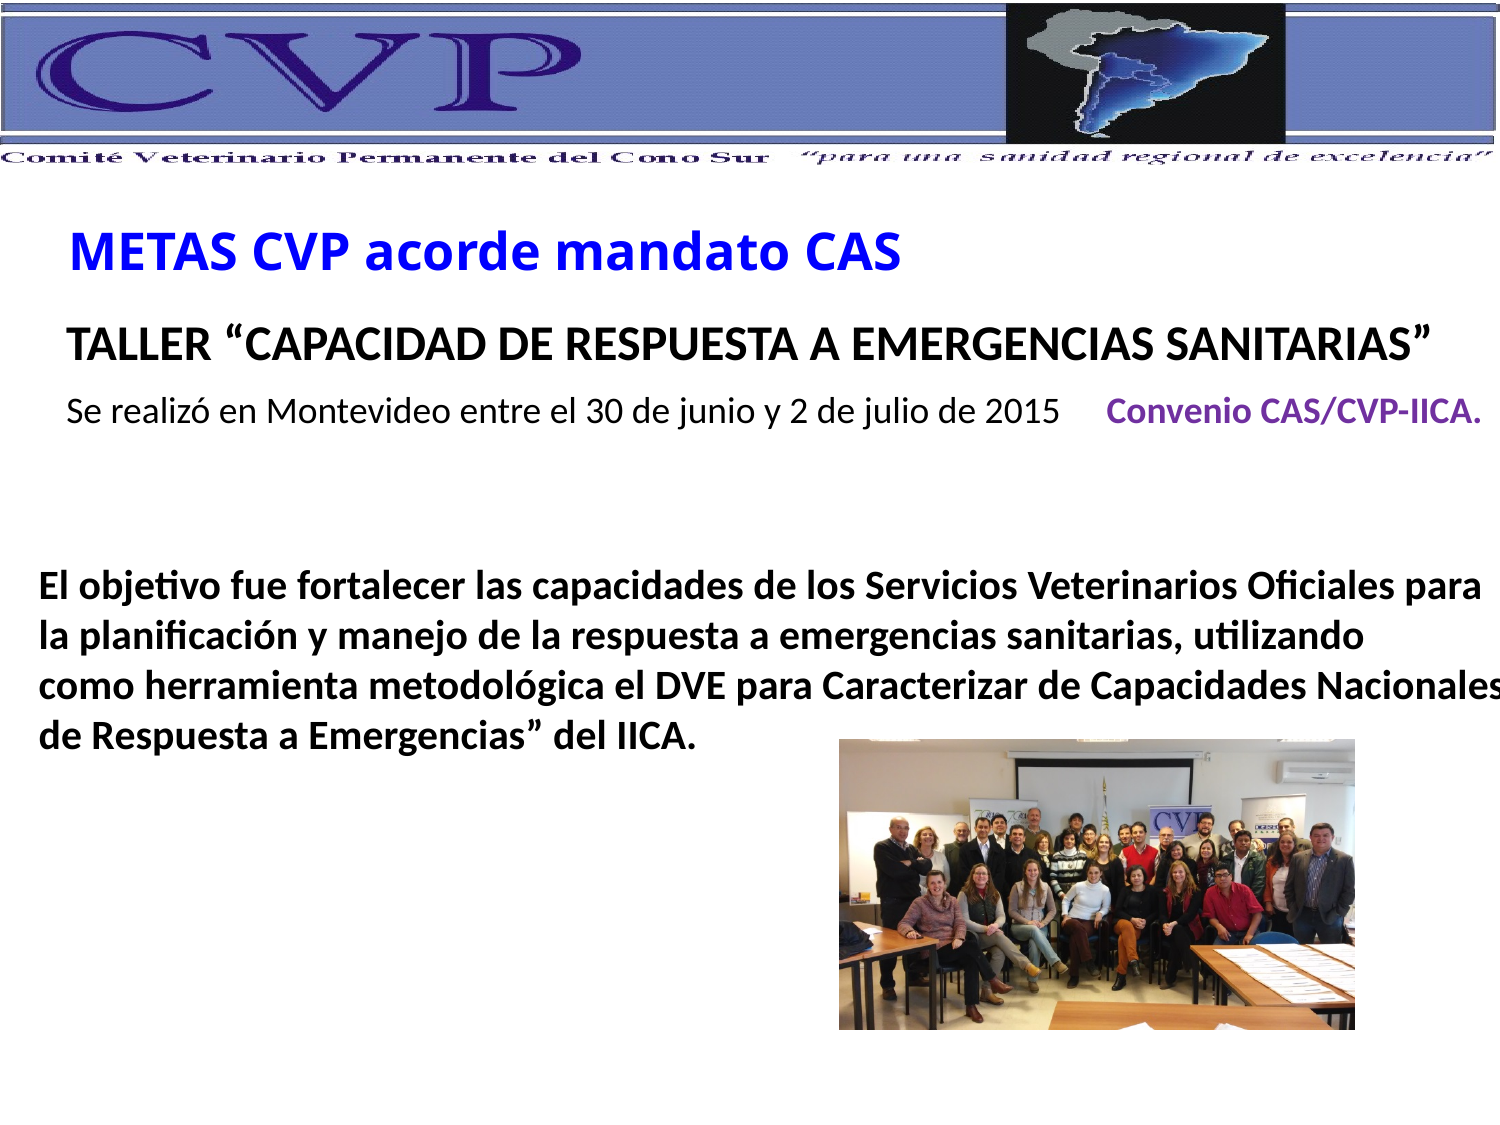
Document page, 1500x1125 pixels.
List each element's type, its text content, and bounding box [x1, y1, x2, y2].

text_box METAS CVP acorde mandato CAS [53, 210, 917, 288]
text_box TALLER “CAPACIDAD DE RESPUESTA A EMERGENCIAS SANITARIAS” [51, 303, 1449, 378]
picture [839, 739, 1355, 1030]
text_box Convenio CAS/CVP-IICA. [941, 378, 1498, 439]
text_box El objetivo fue fortalecer las capacidades de los Servicios Veterinarios Oficiales para la planificación y manejo de la respuesta a emergencias sanitarias, utilizando como herramienta metodológica el DVE para Caracterizar de Capacidades Nacionales de Respuesta a Emergencias” del IICA. [23, 550, 1500, 766]
text_box Se realizó en Montevideo entre el 30 de junio y 2 de julio de 2015 [51, 378, 941, 439]
picture [0, 3, 1500, 165]
